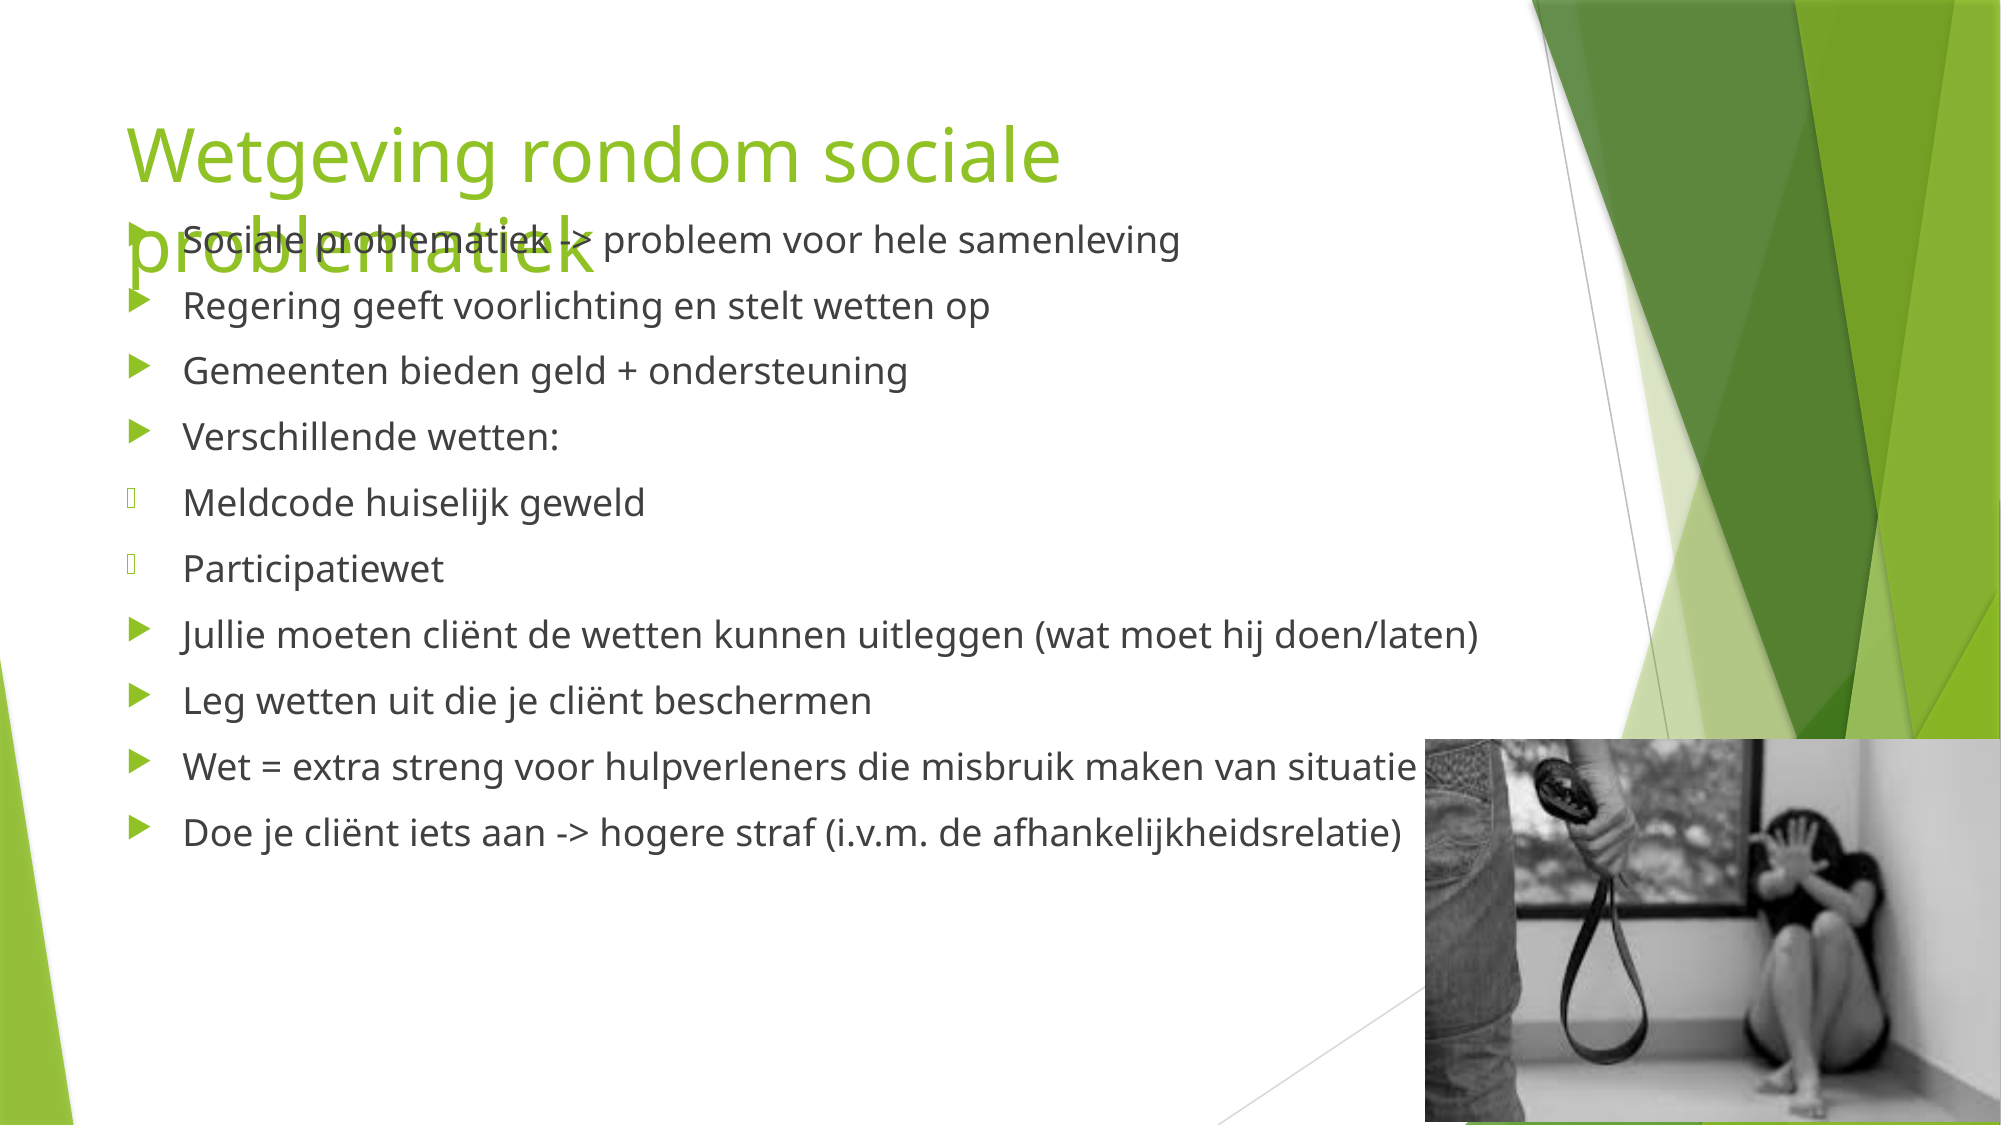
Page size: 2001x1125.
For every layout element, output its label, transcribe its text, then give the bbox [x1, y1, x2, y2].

list Sociale problematiek -> probleem voor hele samenleving Regering geeft voorlichting en stelt wetten op Gemeenten bieden geld + ondersteuning Verschillende wetten: Meldcode huiselijk geweld Participatiewet Jullie moeten cliënt de wetten kunnen uitleggen (wat moet hij doen/laten) Leg wetten uit die je cliënt beschermen Wet = extra streng voor hulpverleners die misbruik maken van situatie Doe je cliënt iets aan -> hogere straf (i.v.m. de afhankelijkheidsrelatie) [111, 208, 2000, 979]
title Wetgeving rondom sociale problematiek [111, 99, 1522, 208]
picture [1424, 738, 2000, 1123]
